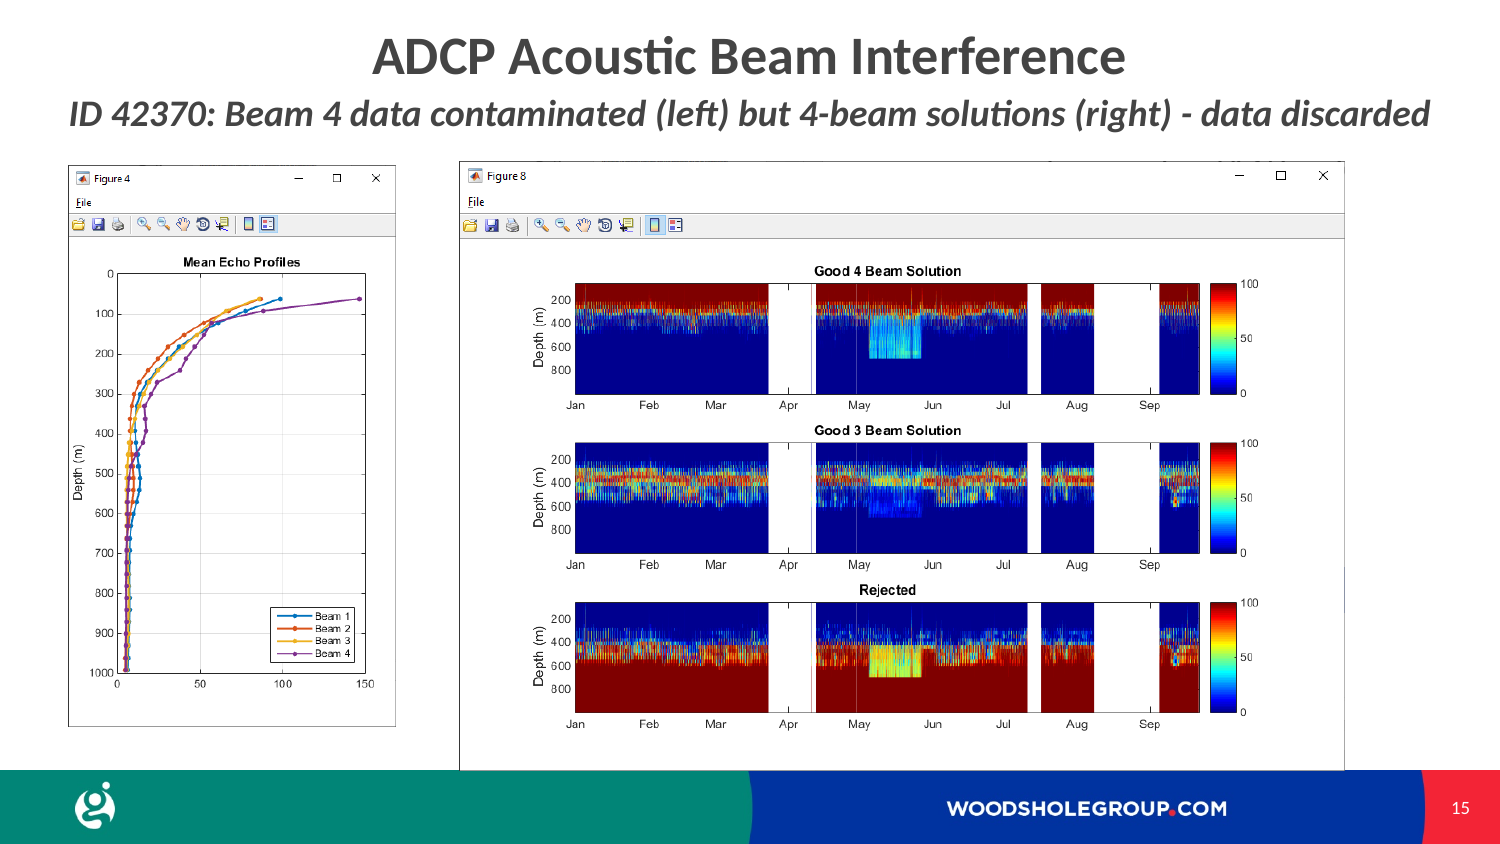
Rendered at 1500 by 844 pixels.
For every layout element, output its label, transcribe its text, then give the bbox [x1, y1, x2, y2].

list ID 42370: Beam 4 data contaminated (left) but 4-beam solutions (right) - data discarded [68, 94, 1467, 140]
title ADCP Acoustic Beam Interference [68, 27, 1432, 83]
slide_number 15 [1420, 770, 1500, 844]
picture [0, 161, 1420, 844]
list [68, 165, 396, 727]
